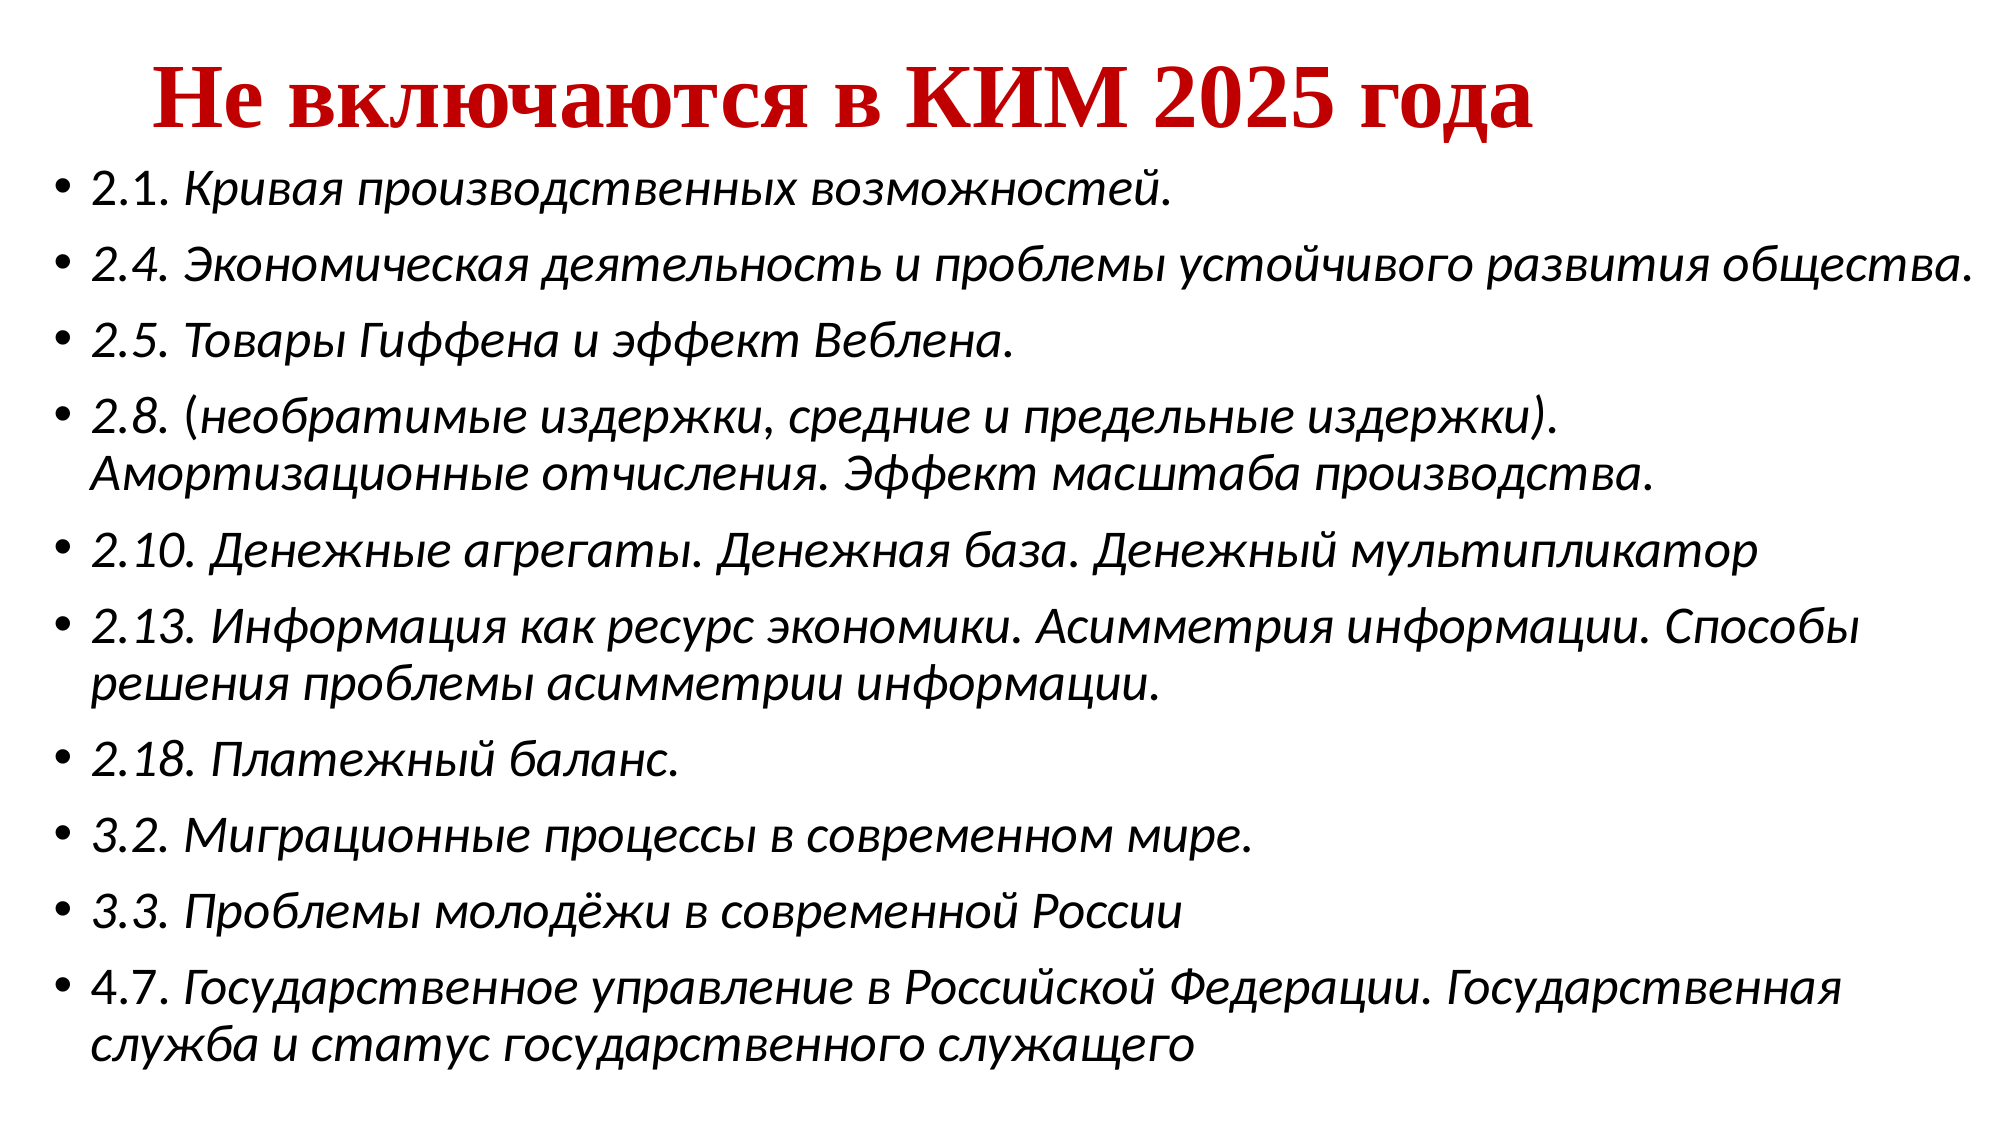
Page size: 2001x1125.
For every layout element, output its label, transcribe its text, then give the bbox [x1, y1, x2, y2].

list 2.1. Кривая производственных возможностей. 2.4. Экономическая деятельность и проблемы устойчивого развития общества. 2.5. Товары Гиффена и эффект Веблена. 2.8. (необратимые издержки, средние и предельные издержки). Амортизационные отчисления. Эффект масштаба производства. 2.10. Денежные агрегаты. Денежная база. Денежный мультипликатор 2.13. Информация как ресурс экономики. Асимметрия информации. Способы решения проблемы асимметрии информации. 2.18. Платежный баланс. 3.2. Миграционные процессы в современном мире. 3.3. Проблемы молодёжи в современной России 4.7. Государственное управление в Российской Федерации. Государственная служба и статус государственного служащего [38, 152, 2000, 1125]
title Не включаются в КИМ 2025 года [137, 0, 1863, 152]
